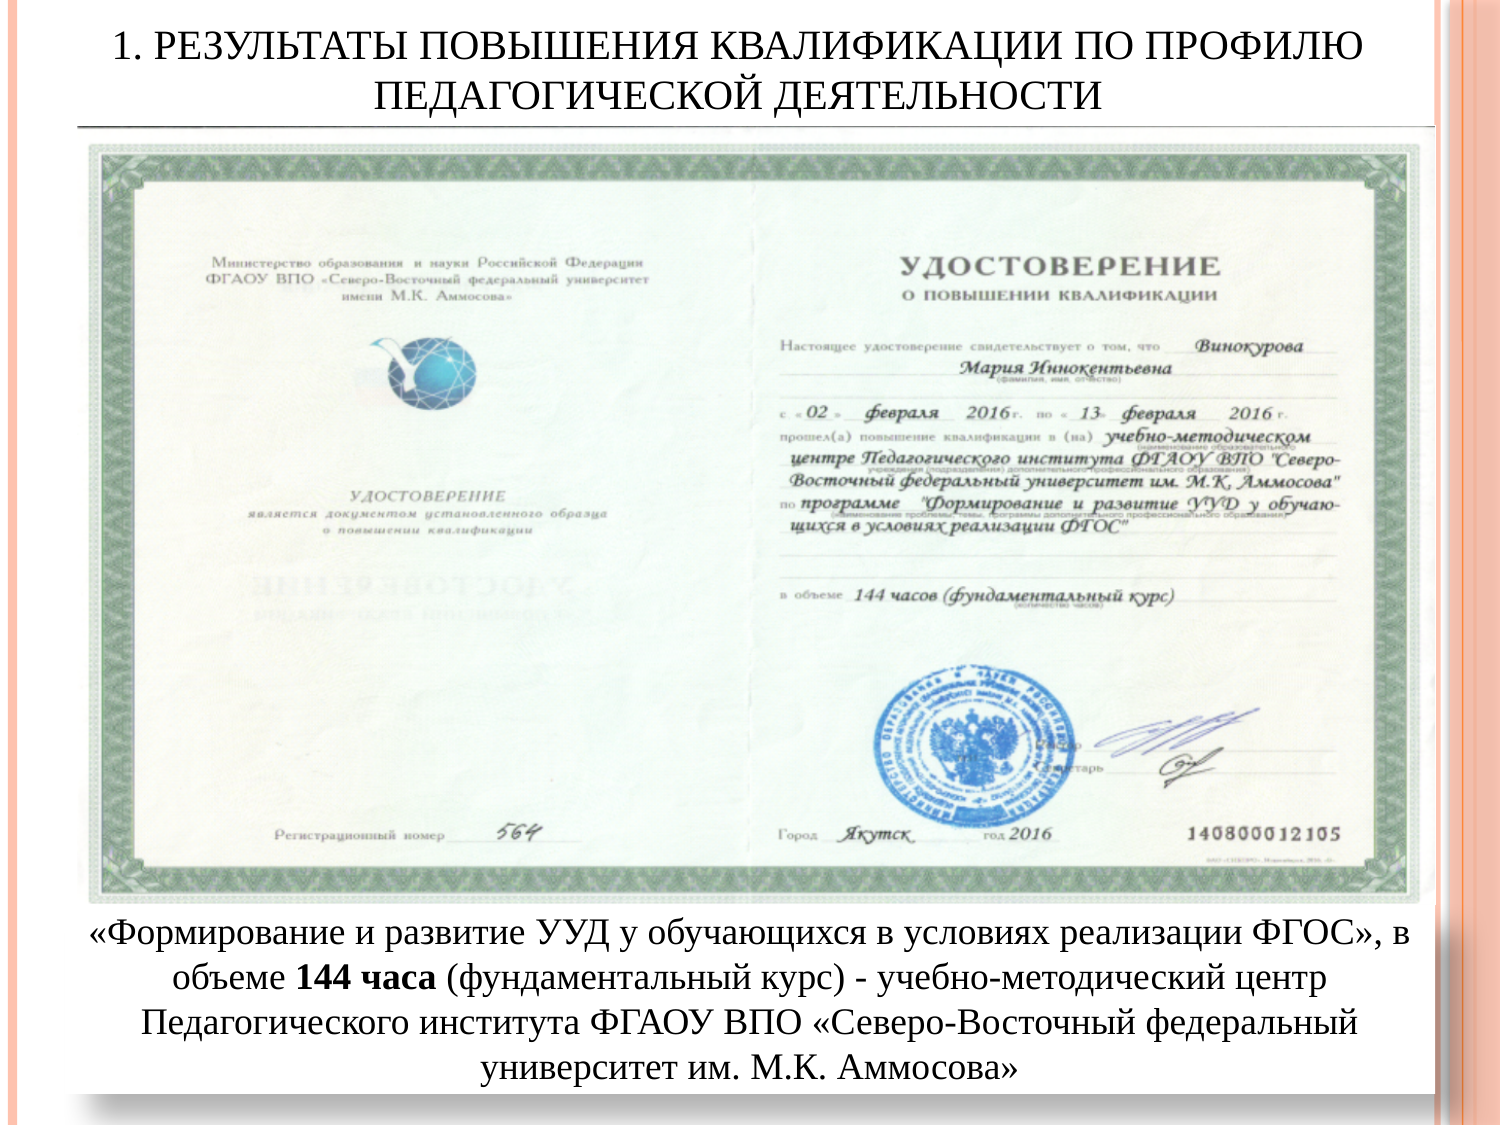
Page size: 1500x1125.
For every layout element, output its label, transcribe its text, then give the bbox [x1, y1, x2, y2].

text_box «Формирование и развитие УУД у обучающихся в условиях реализации ФГОС», в объеме 144 часа (фундаментальный курс) - учебно-методический центр Педагогического института ФГАОУ ВПО «Северо-Восточный федеральный университет им. М.К. Аммосова» [1152, 905, 1436, 1094]
picture [1147, 126, 1435, 904]
text_box «Формирование и развитие УУД у обучающихся в условиях реализации ФГОС», в объеме 144 часа (фундаментальный курс) - учебно-методический центр Педагогического института ФГАОУ ВПО «Северо-Восточный федеральный университет им. М.К. Аммосова» [64, 905, 359, 1094]
picture [78, 126, 365, 904]
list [365, 0, 1147, 1125]
title 1. Результаты повышения квалификации по профилю педагогической деятельности [41, 0, 359, 126]
title 1. Результаты повышения квалификации по профилю педагогической деятельности [1152, 0, 1436, 126]
